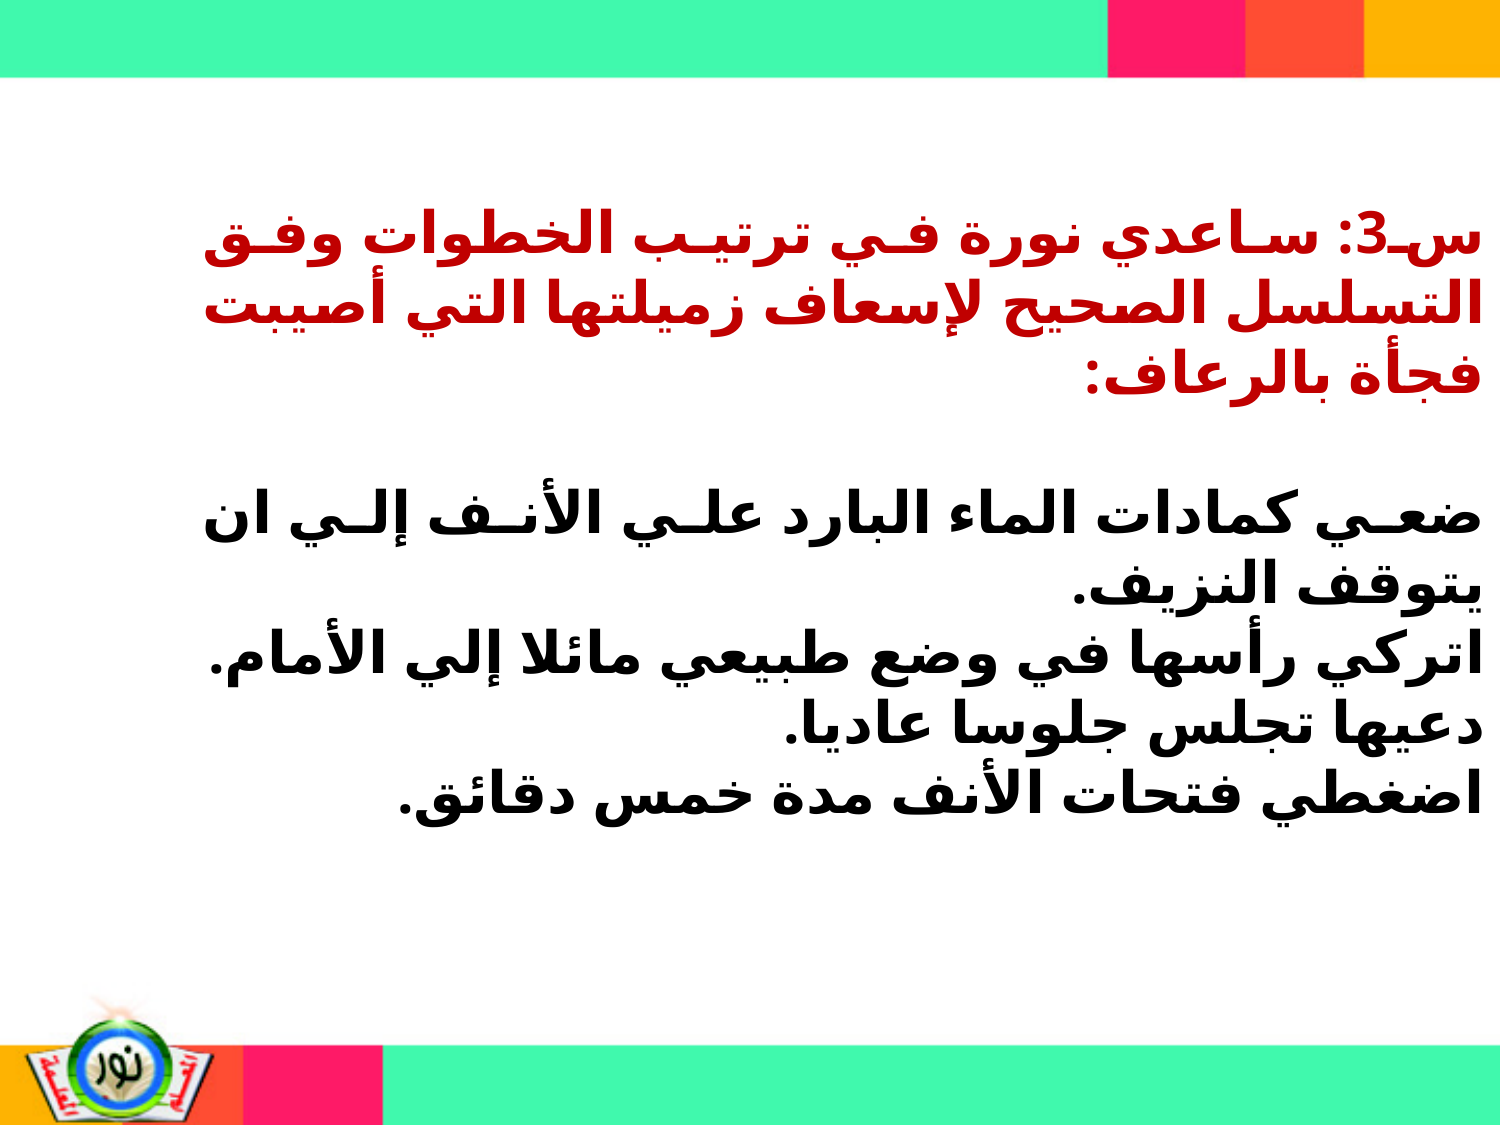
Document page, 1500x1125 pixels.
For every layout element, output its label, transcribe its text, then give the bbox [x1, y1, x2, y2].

text_box س3: ساعدي نورة في ترتيب الخطوات وفق التسلسل الصحيح لإسعاف زميلتها التي أصيبت فجأة بالرعاف: ضعي كمادات الماء البارد علي الأنف إلي ان يتوقف النزيف. اتركي رأسها في وضع طبيعي مائلا إلي الأمام. دعيها تجلس جلوسا عاديا. اضغطي فتحات الأنف مدة خمس دقائق. [187, 187, 1500, 833]
picture [0, 0, 1500, 1125]
